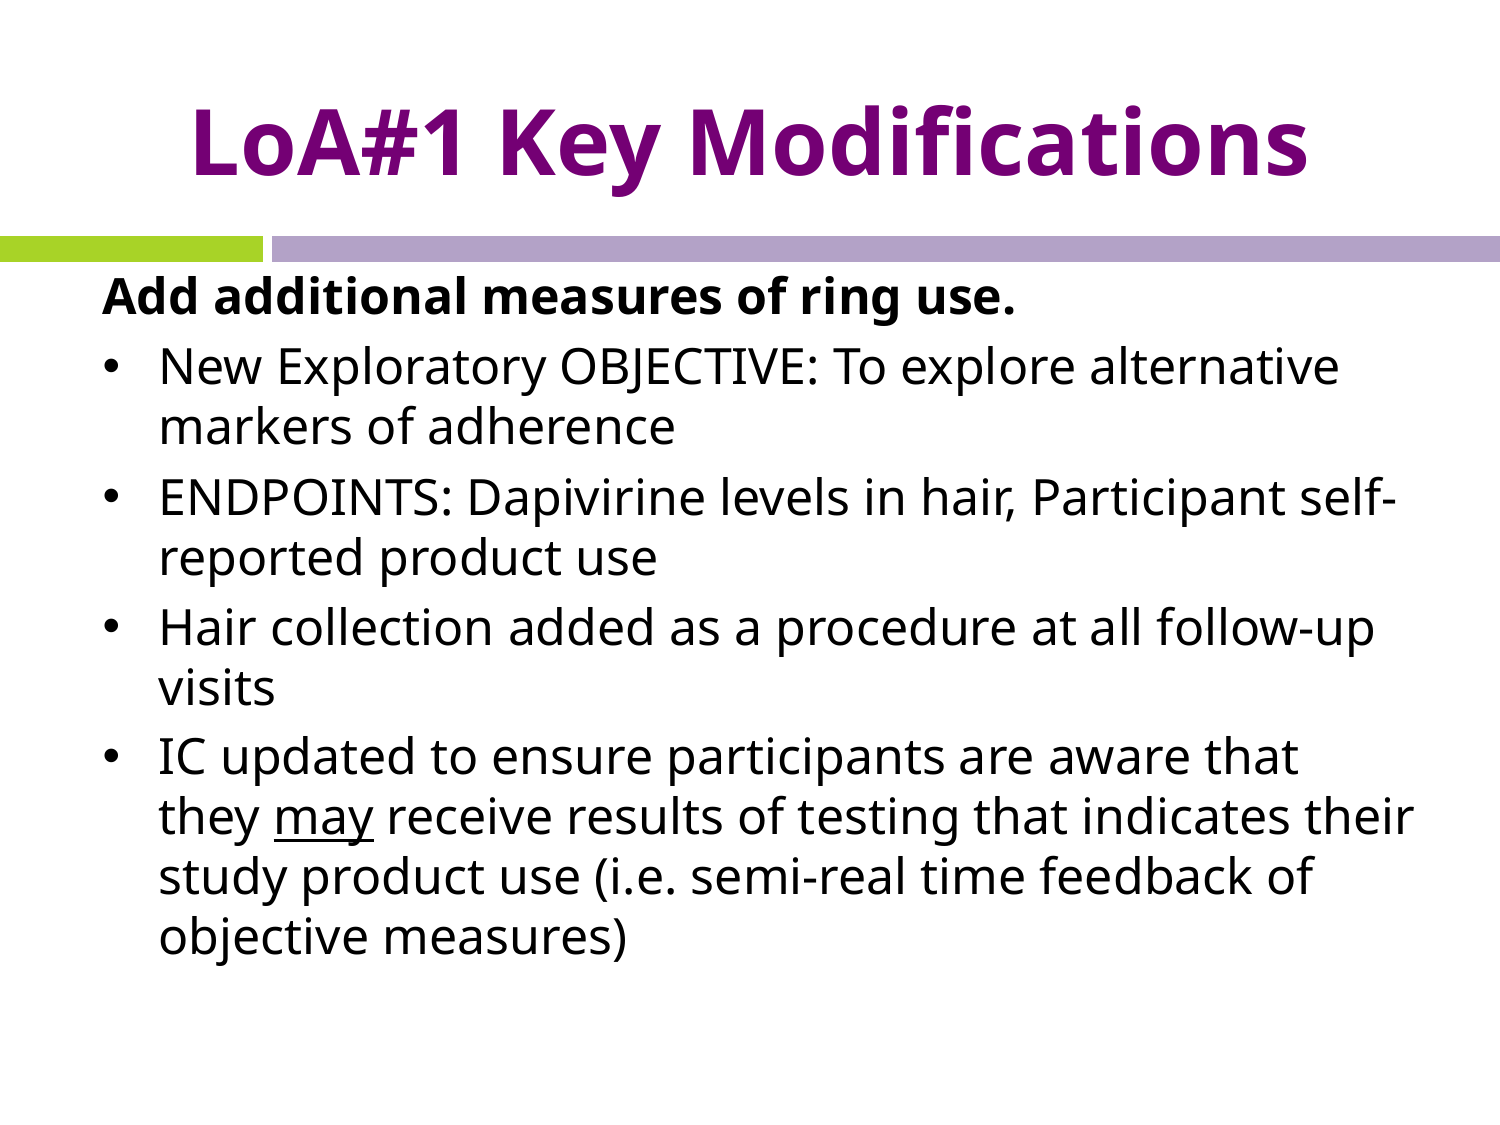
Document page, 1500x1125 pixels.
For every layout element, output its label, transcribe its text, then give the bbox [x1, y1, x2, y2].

title LoA#1 Key Modifications [75, 45, 1425, 233]
picture [0, 236, 87, 262]
list Add additional measures of ring use. New Exploratory OBJECTIVE: To explore alternative markers of adherence ENDPOINTS: Dapivirine levels in hair, Participant self-reported product use Hair collection added as a procedure at all follow-up visits IC updated to ensure participants are aware that they may receive results of testing that indicates their study product use (i.e. semi-real time feedback of objective measures) [87, 187, 1438, 973]
picture [1438, 236, 1500, 262]
